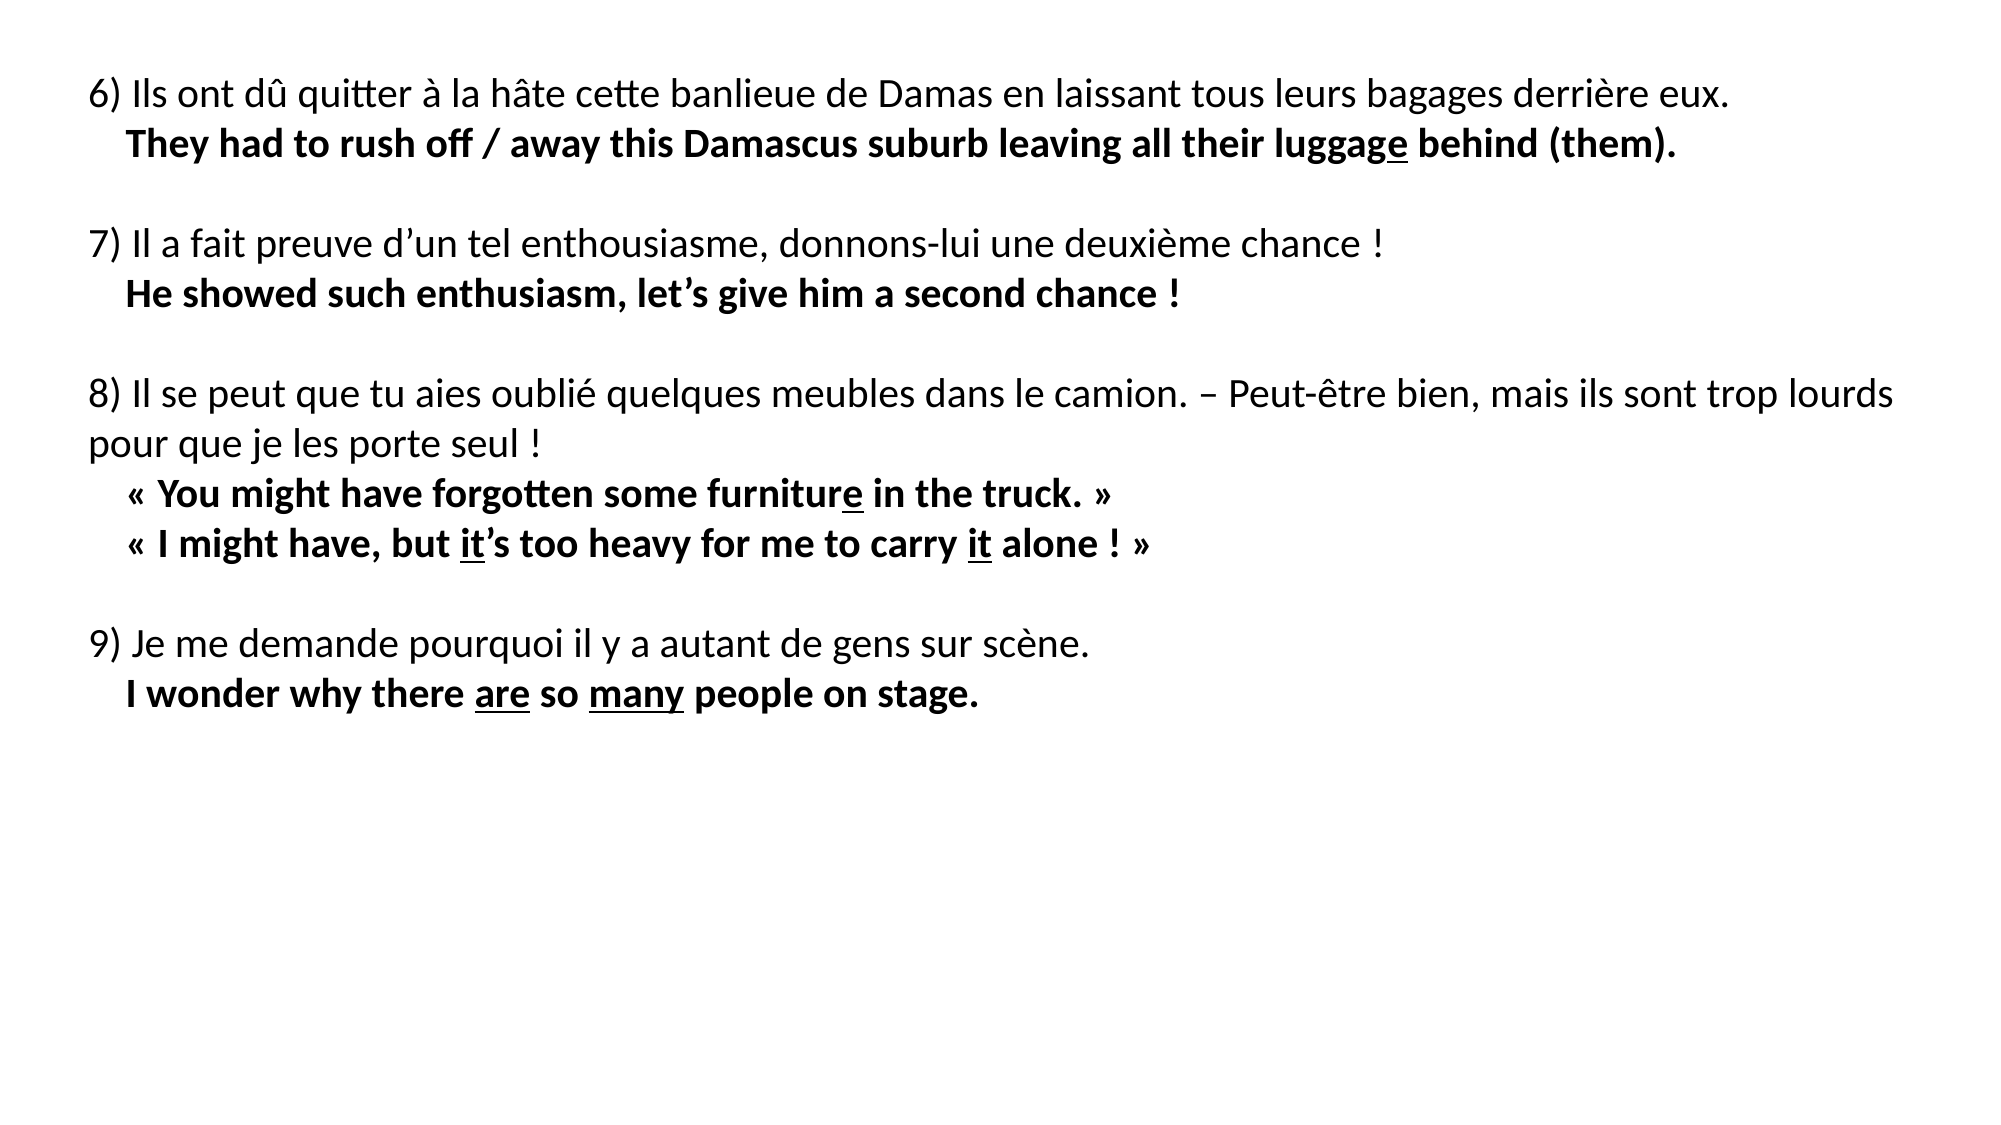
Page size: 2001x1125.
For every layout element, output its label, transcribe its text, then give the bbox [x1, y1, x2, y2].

text_box 6) Ils ont dû quitter à la hâte cette banlieue de Damas en laissant tous leurs bagages derrière eux. They had to rush off / away this Damascus suburb leaving all their luggage behind (them). 7) Il a fait preuve d’un tel enthousiasme, donnons-lui une deuxième chance ! He showed such enthusiasm, let’s give him a second chance ! 8) Il se peut que tu aies oublié quelques meubles dans le camion. – Peut-être bien, mais ils sont trop lourds pour que je les porte seul ! « You might have forgotten some furniture in the truck. » « I might have, but it’s too heavy for me to carry it alone ! » 9) Je me demande pourquoi il y a autant de gens sur scène. I wonder why there are so many people on stage. [73, 58, 1929, 769]
